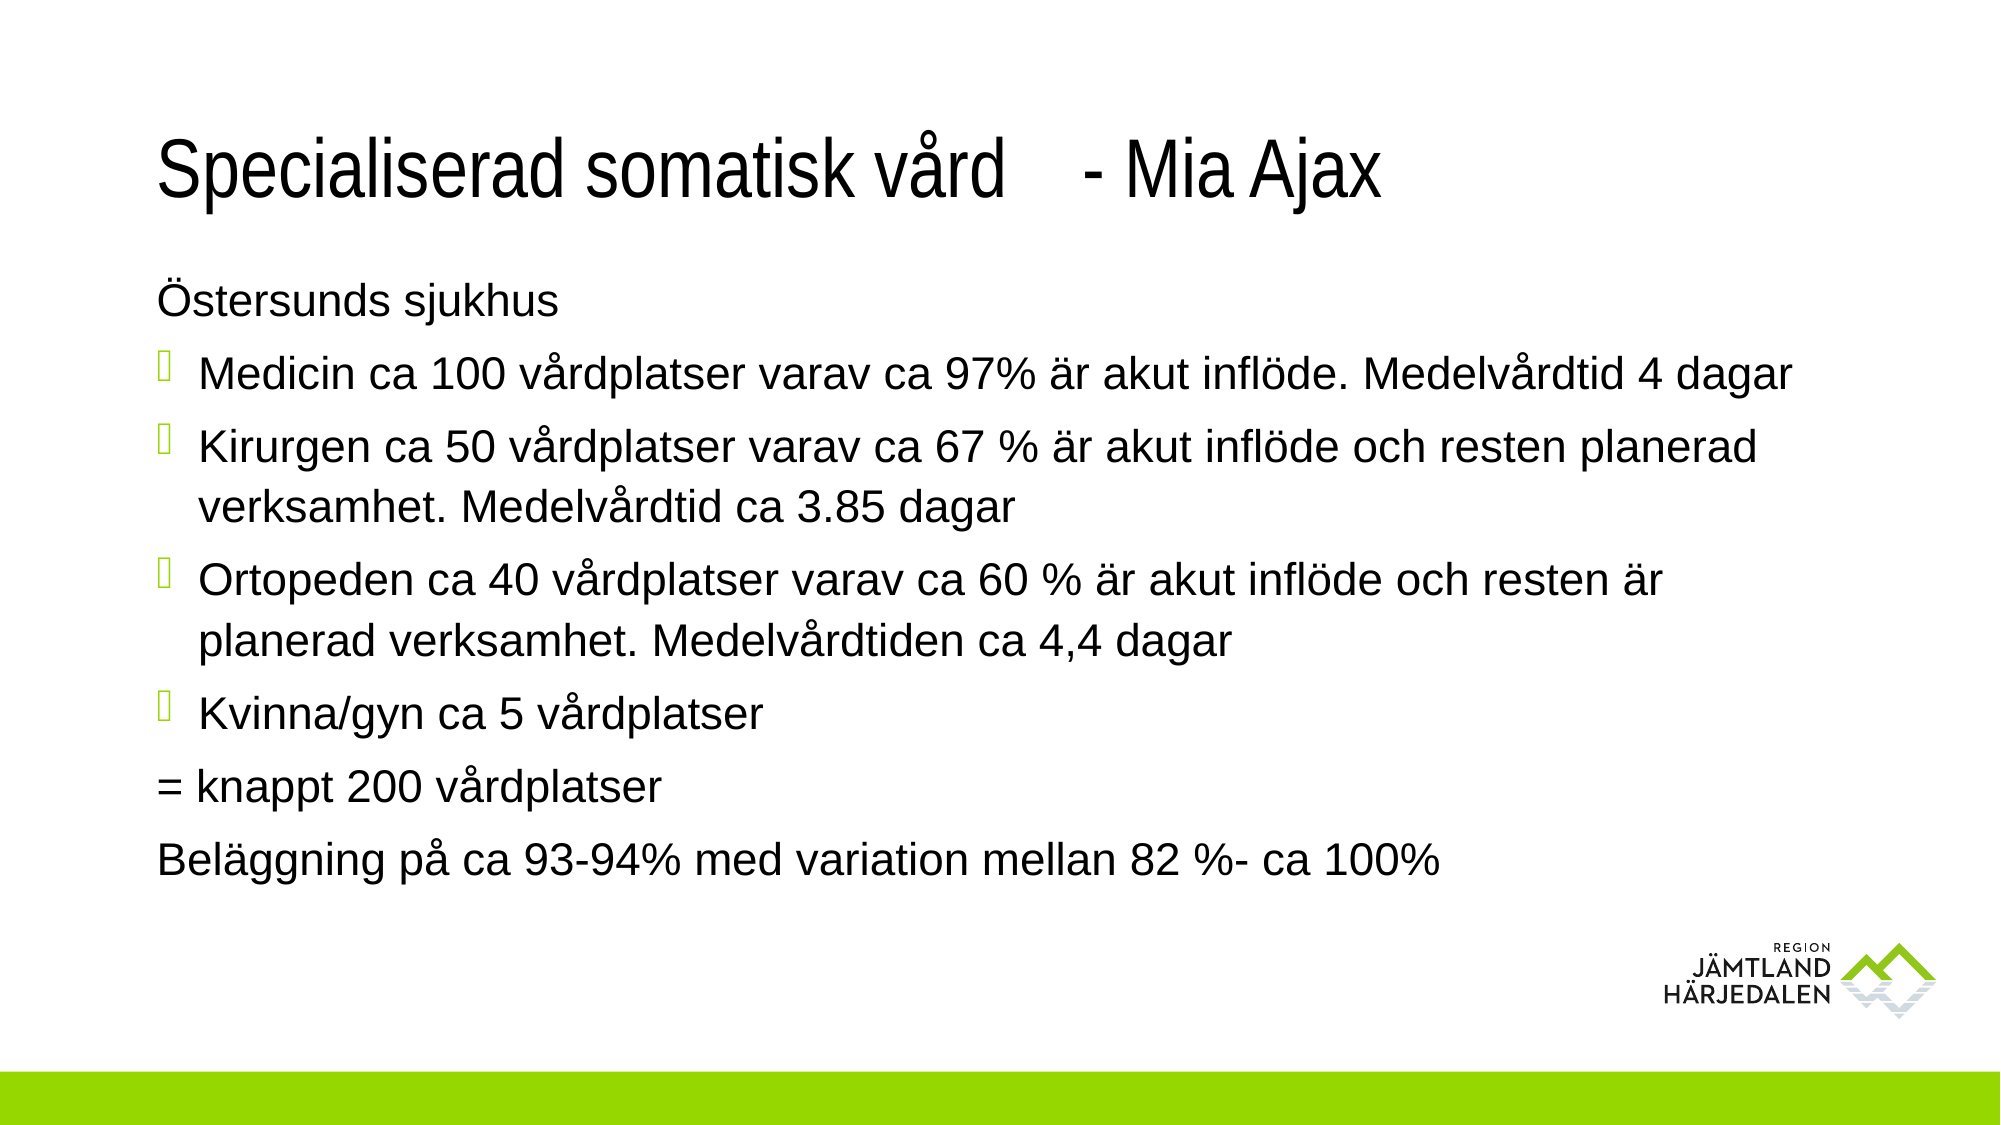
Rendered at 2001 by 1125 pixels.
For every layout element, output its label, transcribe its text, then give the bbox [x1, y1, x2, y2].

list Östersunds sjukhus Medicin ca 100 vårdplatser varav ca 97% är akut inflöde. Medelvårdtid 4 dagar Kirurgen ca 50 vårdplatser varav ca 67 % är akut inflöde och resten planerad verksamhet. Medelvårdtid ca 3.85 dagar Ortopeden ca 40 vårdplatser varav ca 60 % är akut inflöde och resten är planerad verksamhet. Medelvårdtiden ca 4,4 dagar Kvinna/gyn ca 5 vårdplatser = knappt 200 vårdplatser Beläggning på ca 93-94% med variation mellan 82 %- ca 100% [141, 257, 1859, 955]
title Specialiserad somatisk vård - Mia Ajax [141, 118, 1859, 225]
